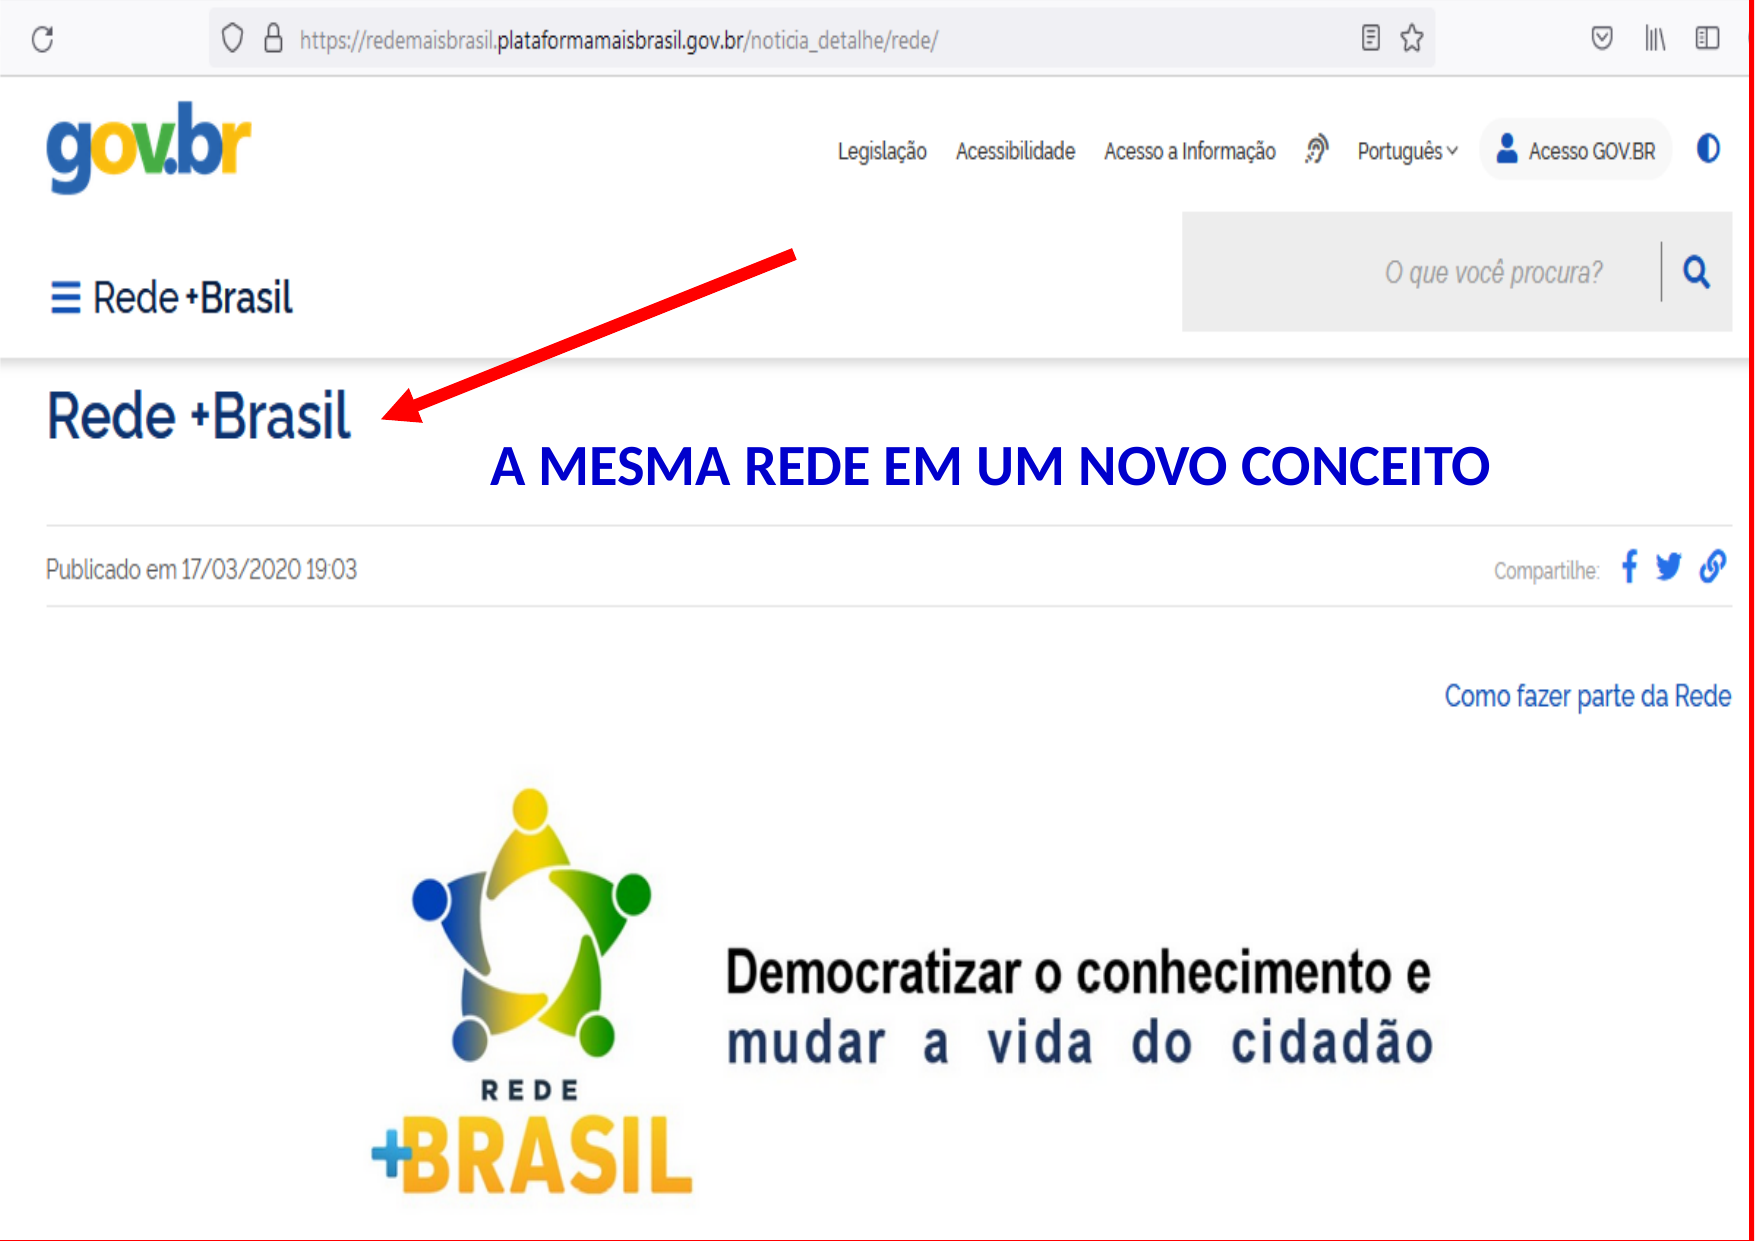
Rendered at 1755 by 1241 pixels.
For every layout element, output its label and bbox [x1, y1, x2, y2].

picture [0, 0, 1750, 1241]
text_box [380, 253, 795, 420]
